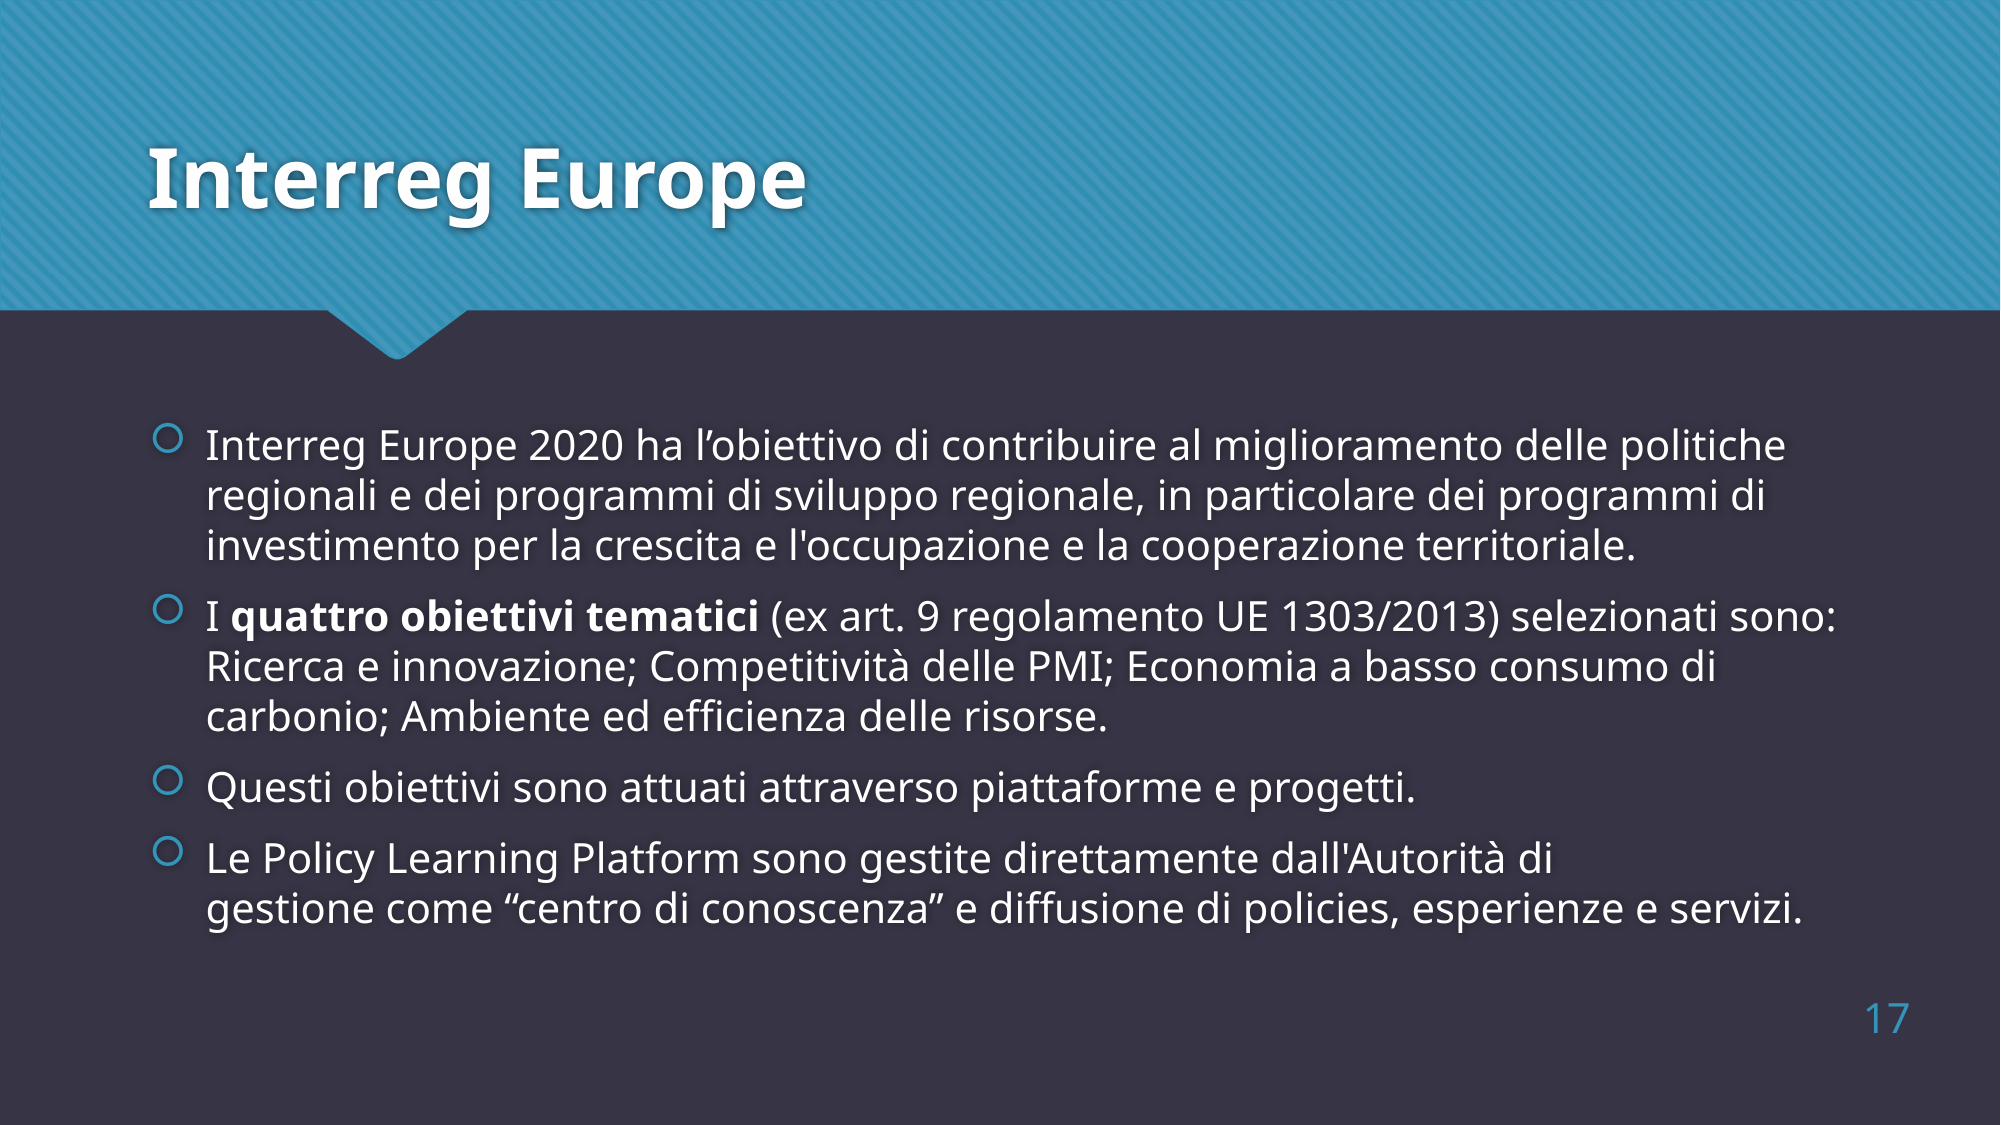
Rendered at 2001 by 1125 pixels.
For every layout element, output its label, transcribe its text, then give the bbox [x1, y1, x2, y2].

list Interreg Europe 2020 ha l’obiettivo di contribuire al miglioramento delle politiche regionali e dei programmi di sviluppo regionale, in particolare dei programmi di investimento per la crescita e l'occupazione e la cooperazione territoriale. I quattro obiettivi tematici (ex art. 9 regolamento UE 1303/2013) selezionati sono: Ricerca e innovazione; Competitività delle PMI; Economia a basso consumo di carbonio; Ambiente ed efficienza delle risorse. Questi obiettivi sono attuati attraverso piattaforme e progetti. Le Policy Learning Platform sono gestite direttamente dall'Autorità di gestione come “centro di conoscenza” e diffusione di policies, esperienze e servizi. [134, 364, 1866, 1051]
title Interreg Europe [132, 73, 1868, 233]
slide_number 17 [1751, 970, 1926, 1051]
